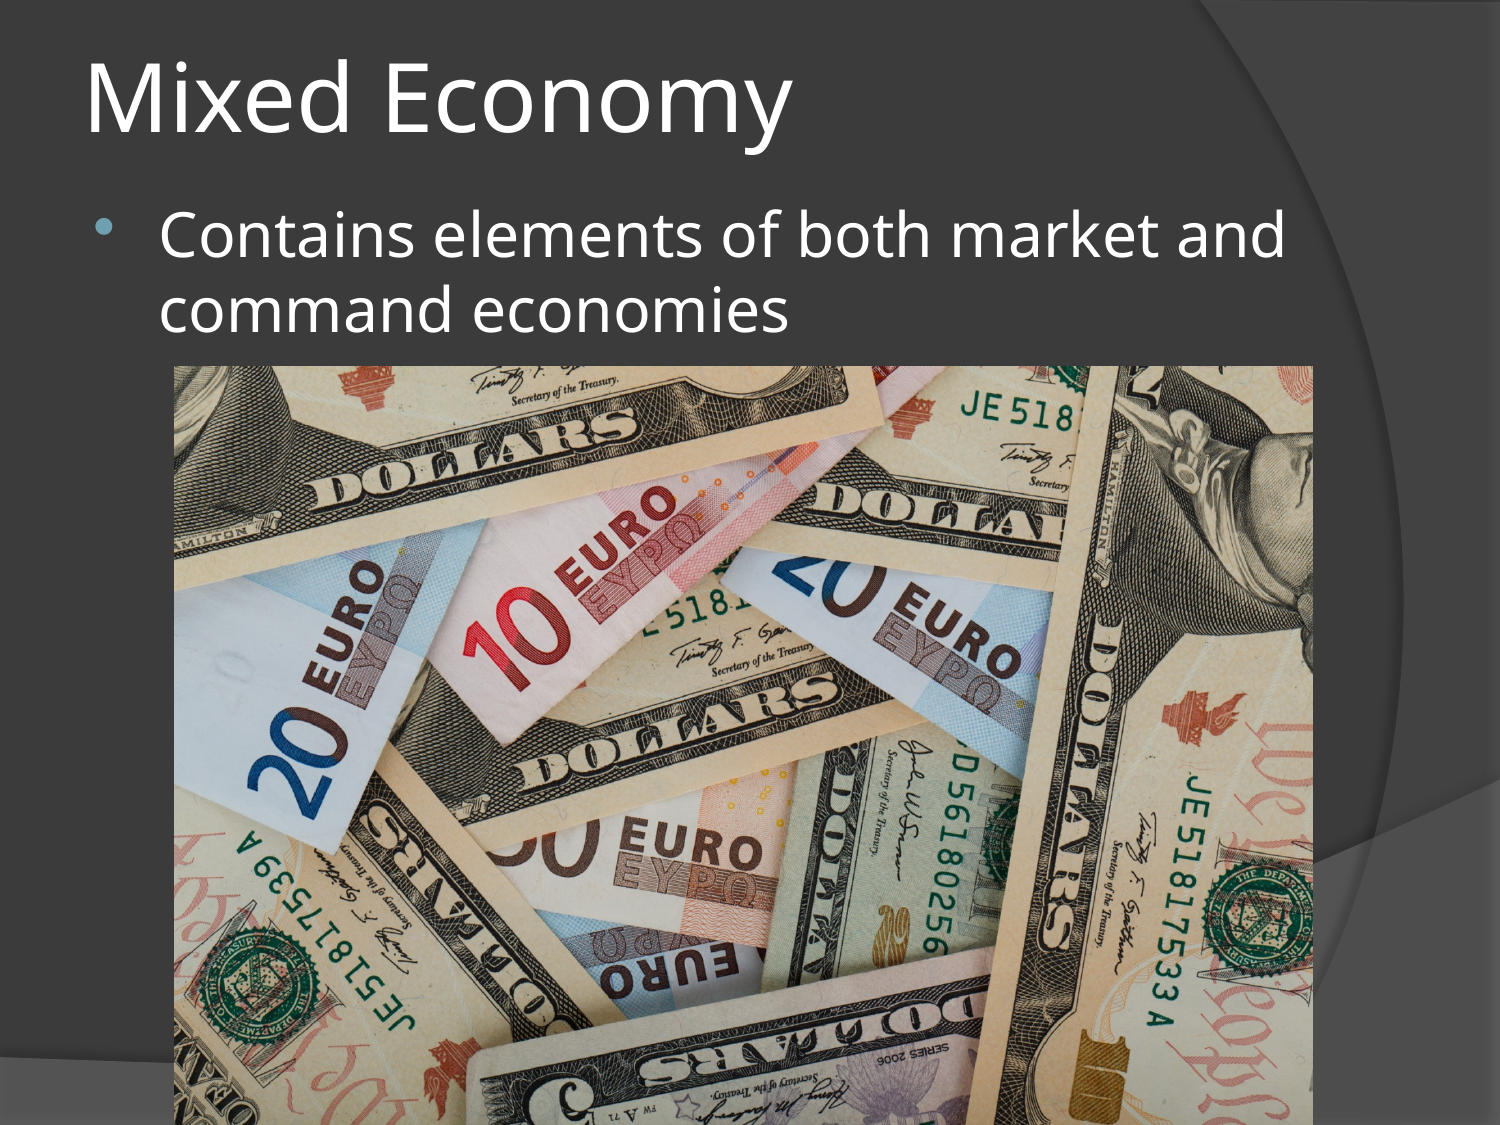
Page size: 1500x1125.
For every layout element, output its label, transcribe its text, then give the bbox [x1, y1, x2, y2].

picture [174, 366, 1313, 1125]
list Contains elements of both market and command economies [75, 187, 1500, 930]
title Mixed Economy [75, 0, 1300, 187]
